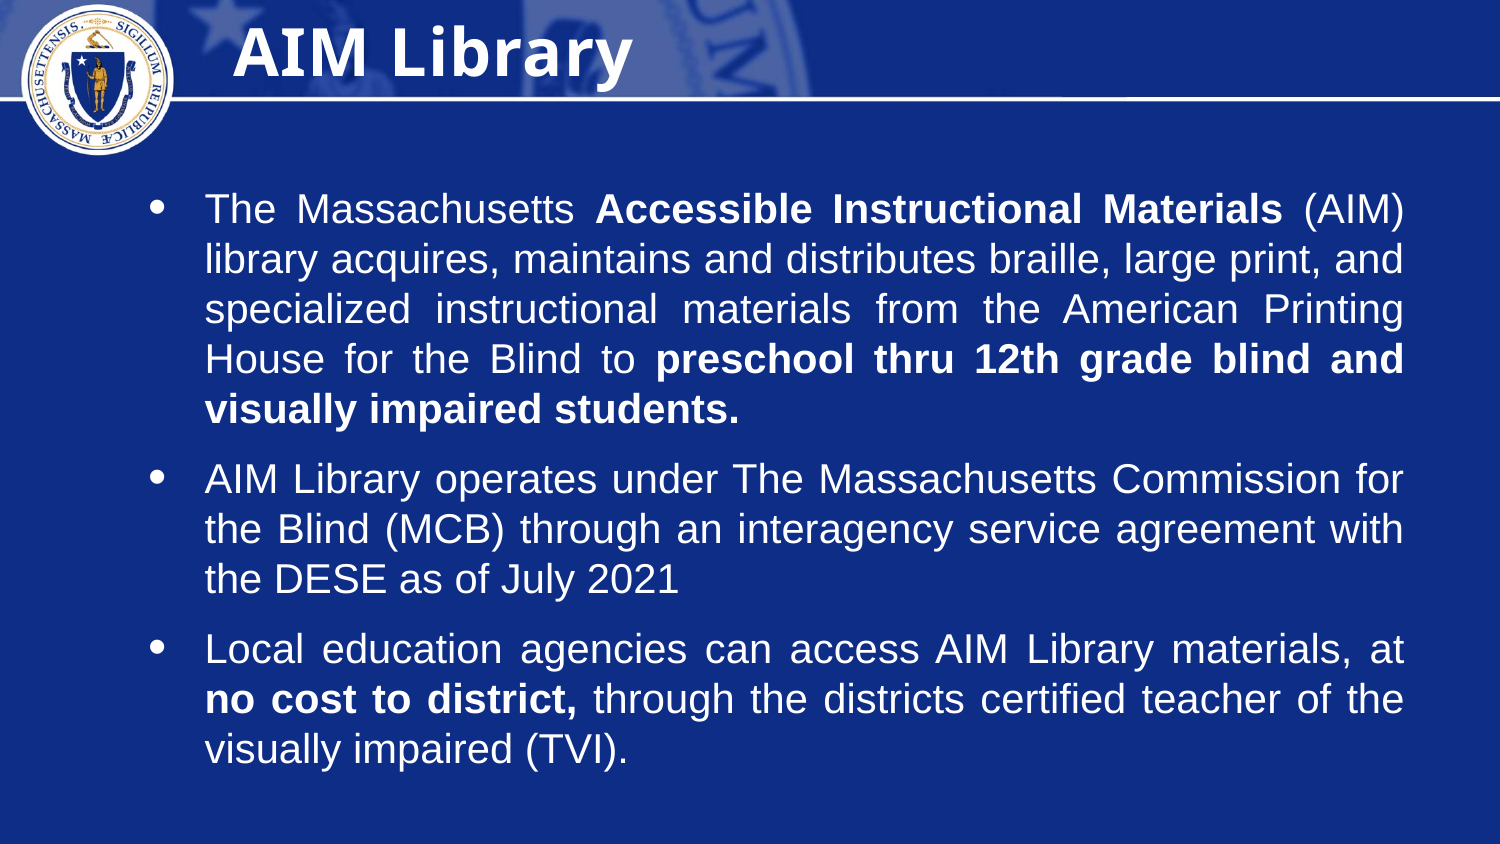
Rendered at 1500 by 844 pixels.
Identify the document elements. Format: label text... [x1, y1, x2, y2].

text_box The Massachusetts Accessible Instructional Materials (AIM) library acquires, maintains and distributes braille, large print, and specialized instructional materials from the American Printing House for the Blind to preschool thru 12th grade blind and visually impaired students. AIM Library operates under The Massachusetts Commission for the Blind (MCB) through an interagency service agreement with the DESE as of July 2021 Local education agencies can access AIM Library materials, at no cost to district, through the districts certified teacher of the visually impaired (TVI). [133, 129, 1420, 779]
text_box AIM Library [218, 11, 1277, 105]
picture [0, 0, 1500, 844]
